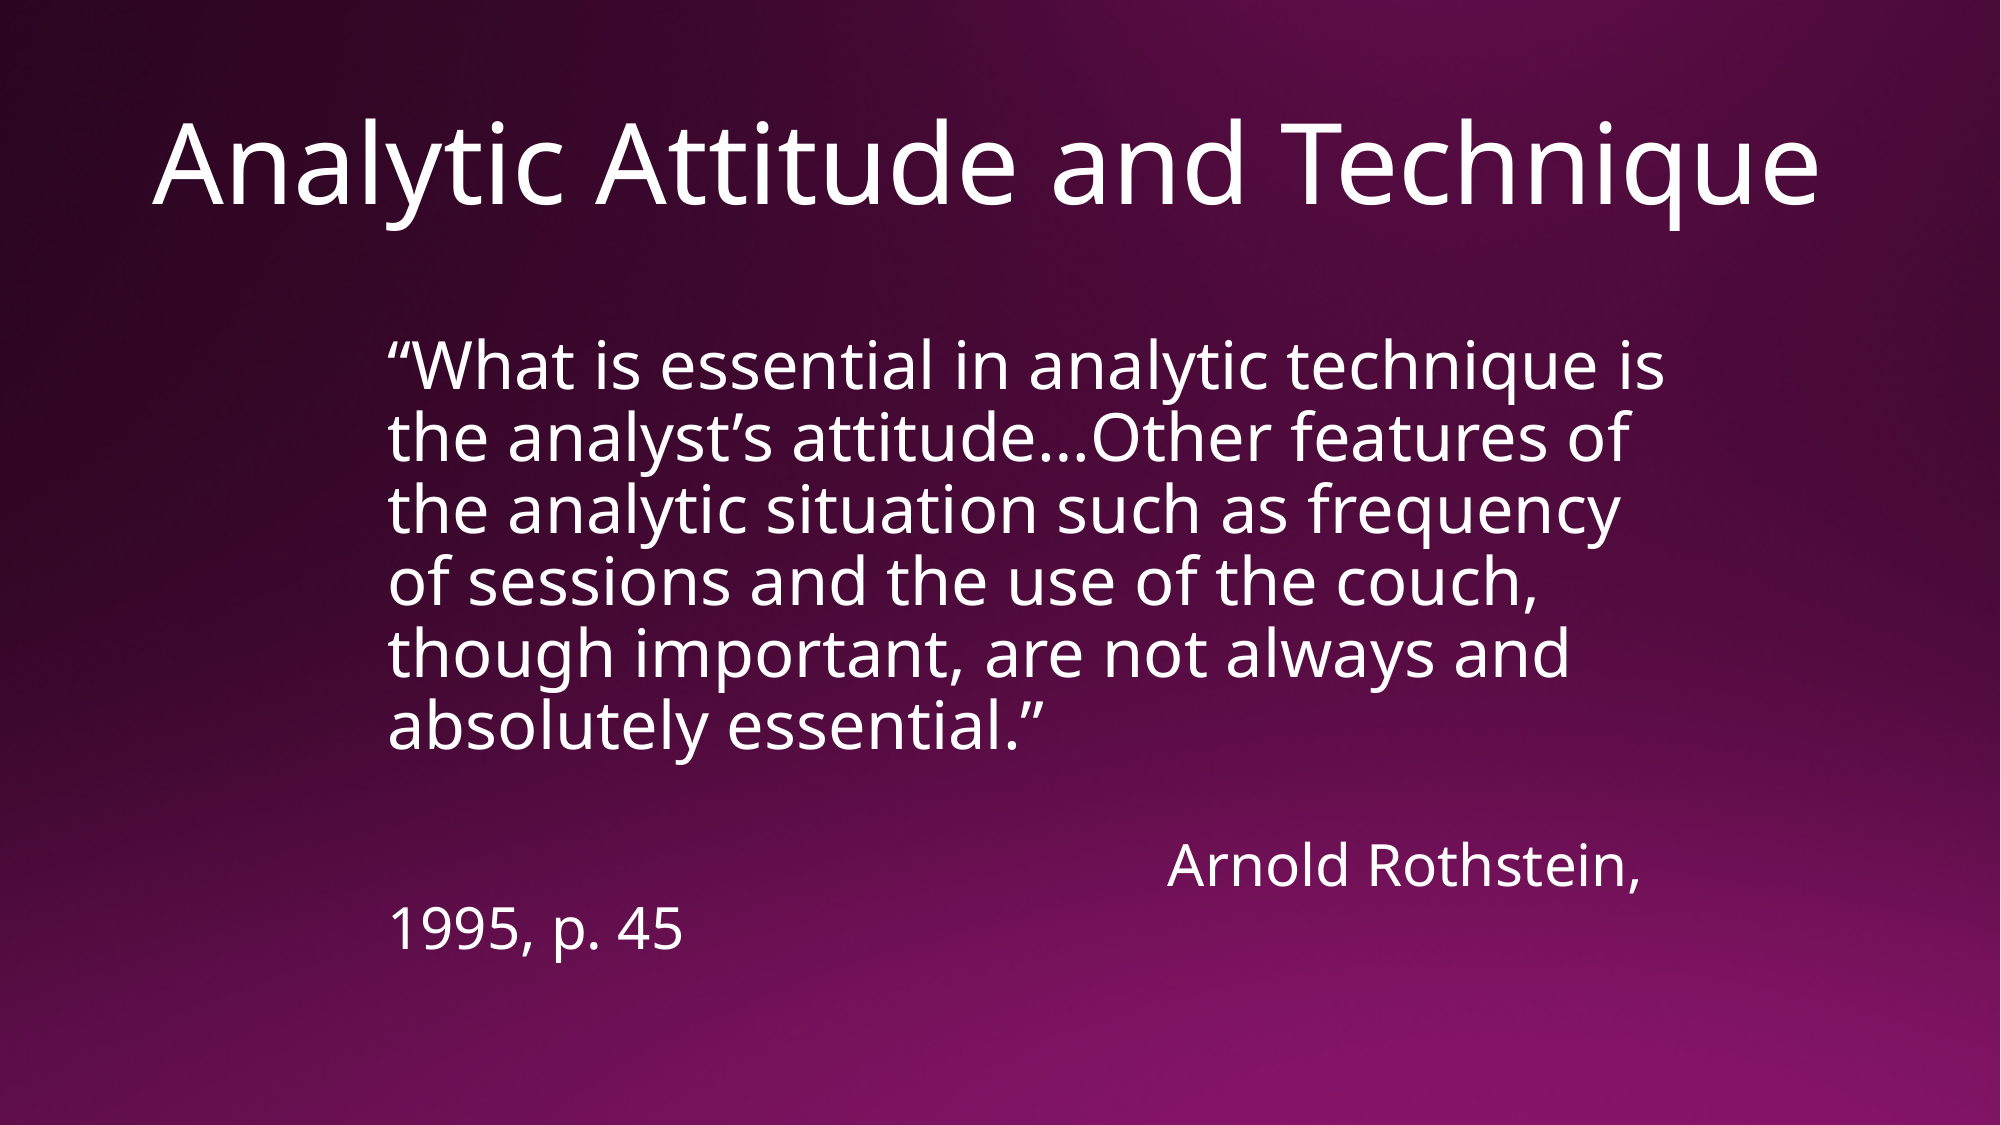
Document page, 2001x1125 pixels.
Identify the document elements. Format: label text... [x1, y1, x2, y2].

picture [0, 0, 2001, 1125]
list “What is essential in analytic technique is the analyst’s attitude…Other features of the analytic situation such as frequency of sessions and the use of the couch, though important, are not always and absolutely essential.” Arnold Rothstein, 1995, p. 45 [350, 324, 1700, 985]
title Analytic Attitude and Technique [137, 59, 1863, 278]
